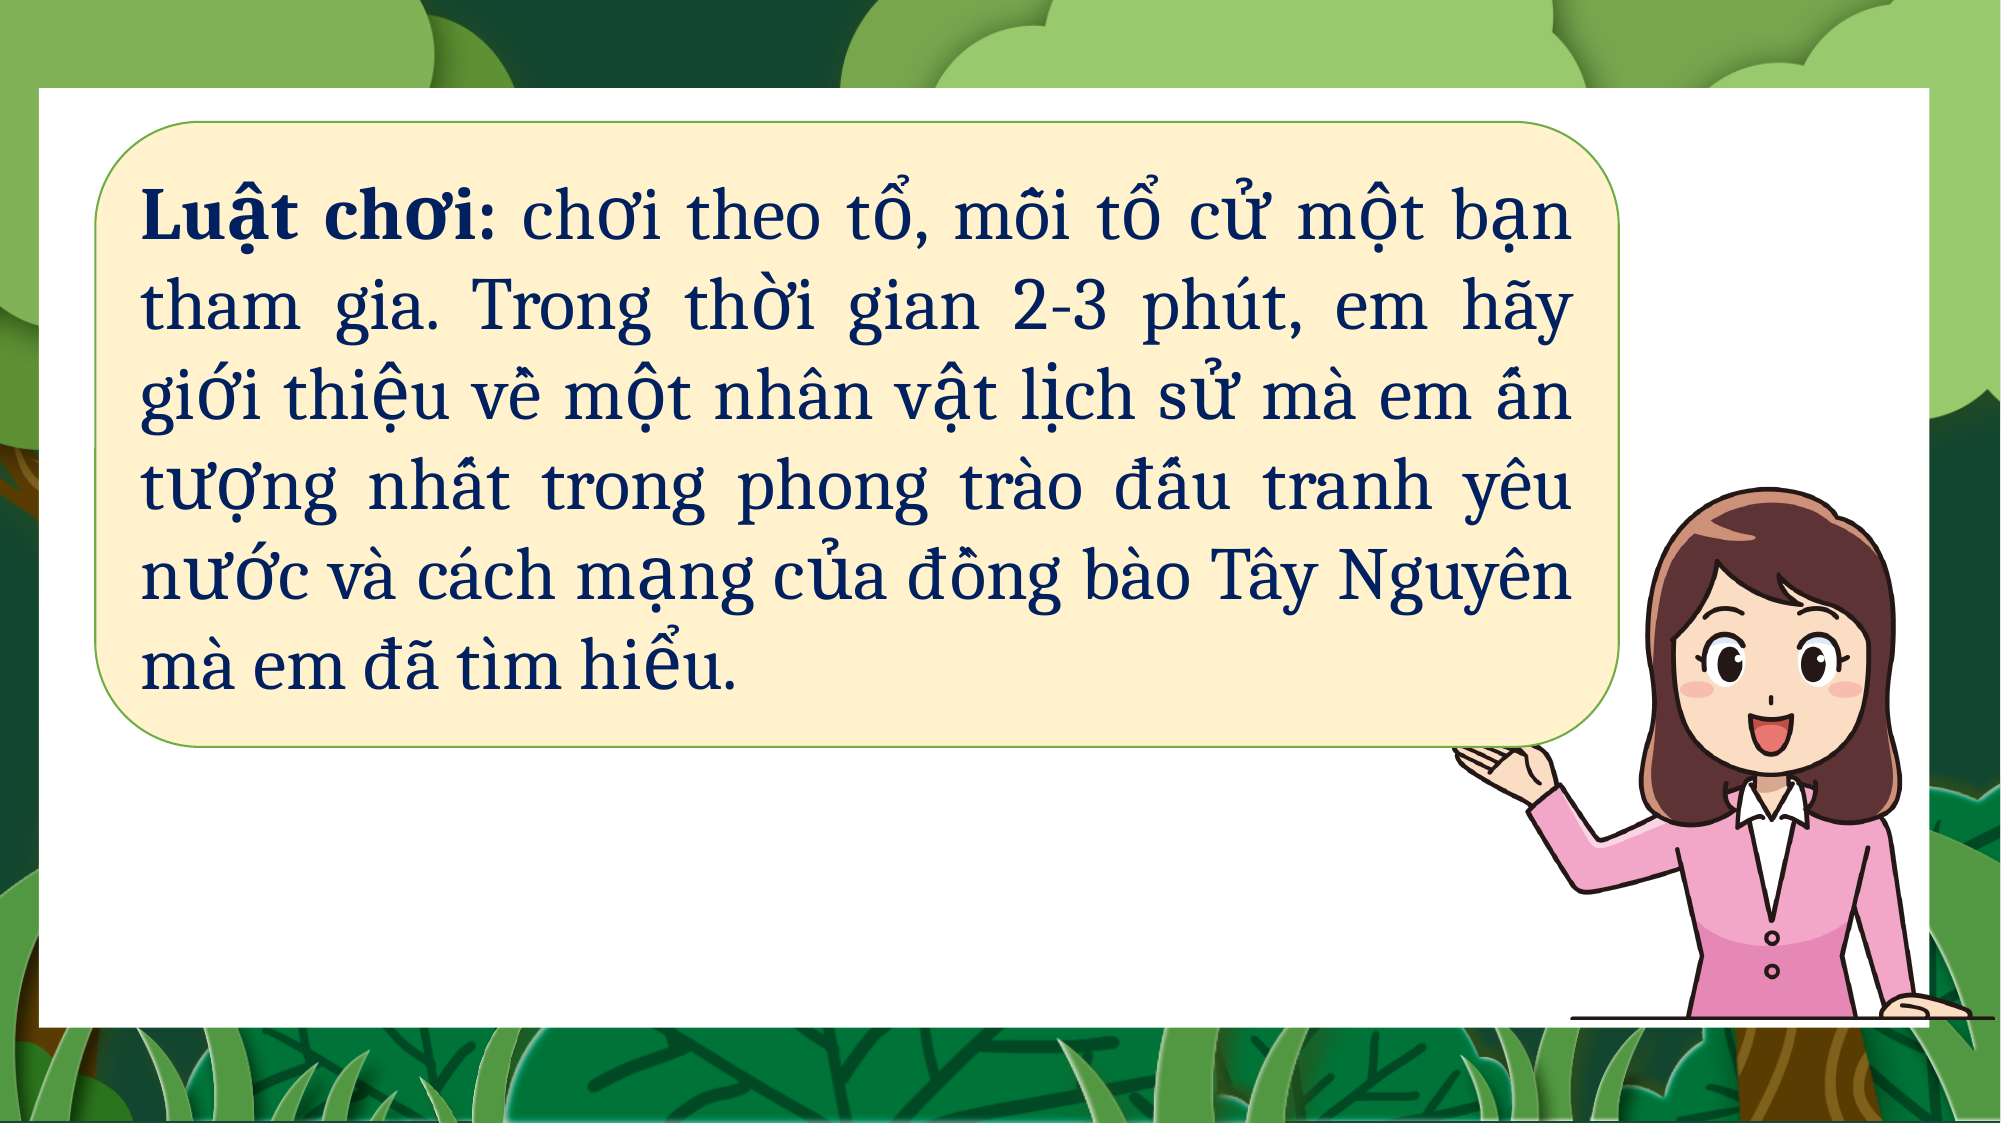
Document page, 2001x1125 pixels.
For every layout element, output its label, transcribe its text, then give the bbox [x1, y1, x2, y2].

text_box Luật chơi: chơi theo tổ, mỗi tổ cử một bạn tham gia. Trong thời gian 2-3 phút, em hãy giới thiệu về một nhân vật lịch sử mà em ấn tượng nhất trong phong trào đấu tranh yêu nước và cách mạng của đồng bào Tây Nguyên mà em đã tìm hiểu. [94, 120, 1620, 748]
picture [0, 0, 2001, 1123]
